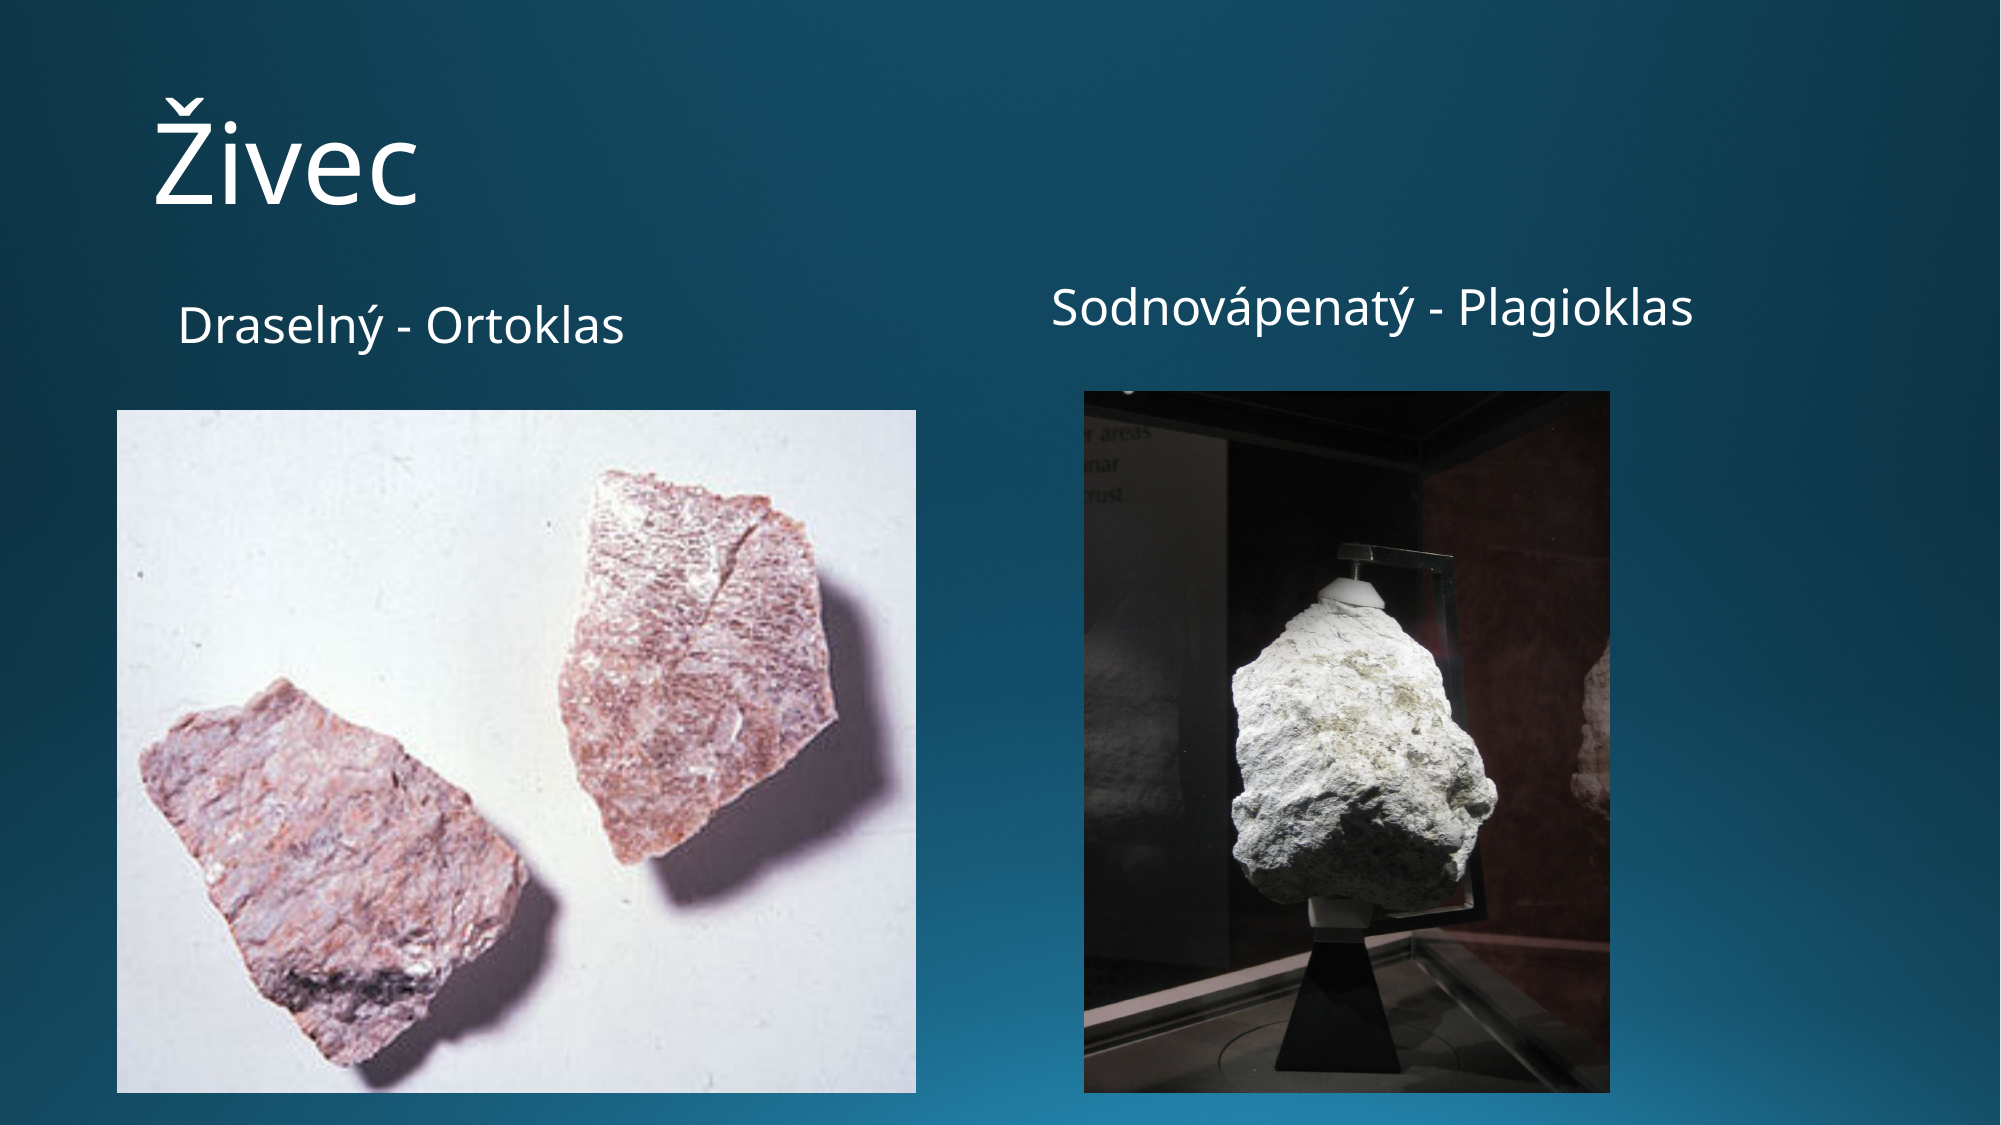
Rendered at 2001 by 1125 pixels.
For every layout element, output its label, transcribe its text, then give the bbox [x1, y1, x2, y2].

list Draselný - Ortoklas [162, 226, 988, 362]
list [117, 410, 916, 1093]
picture [0, 0, 2001, 1125]
list Sodnovápenatý - Plagioklas [1036, 208, 1863, 345]
title Živec [137, 59, 1863, 278]
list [1083, 391, 1610, 1093]
